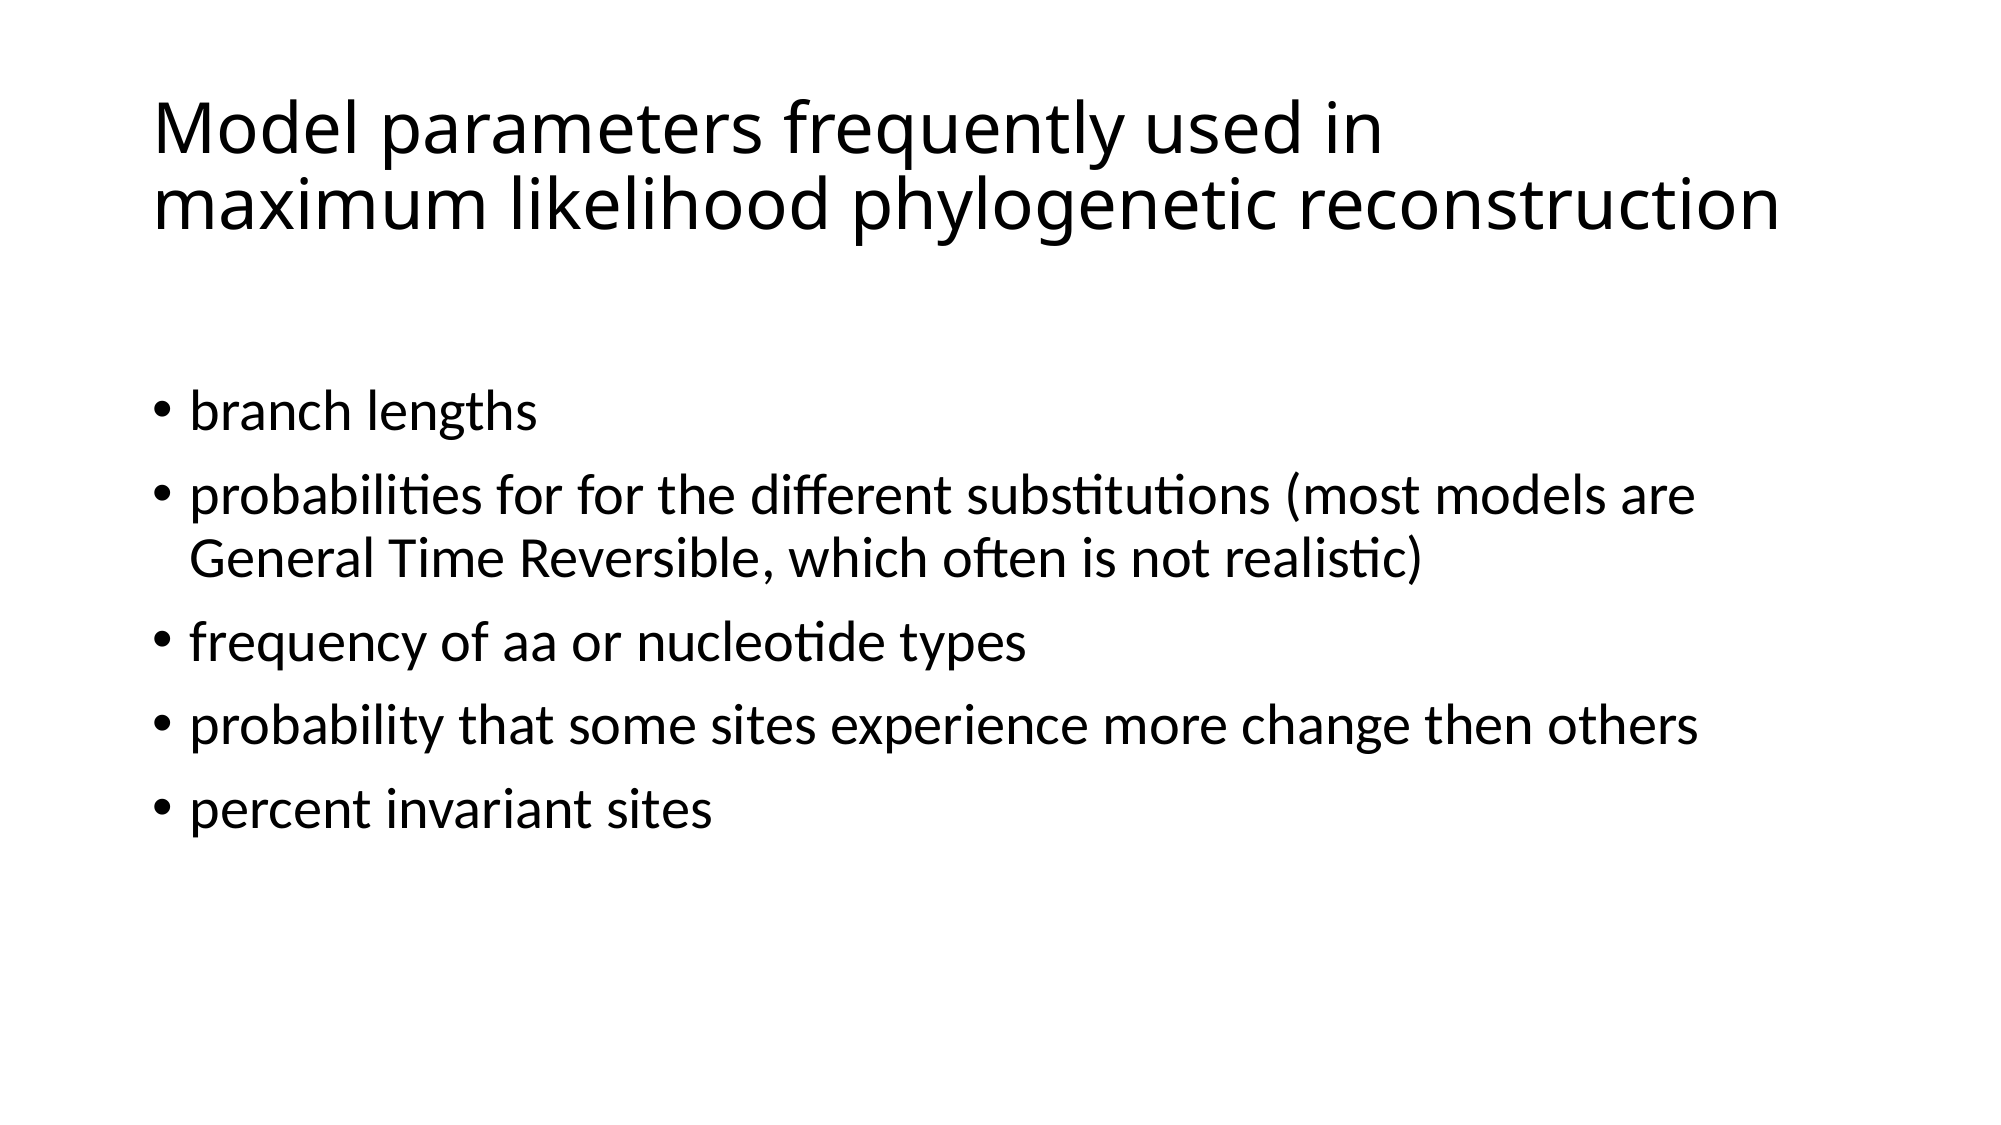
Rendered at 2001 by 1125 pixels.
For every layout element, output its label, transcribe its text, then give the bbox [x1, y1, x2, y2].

title Model parameters frequently used in maximum likelihood phylogenetic reconstruction [137, 59, 1863, 278]
list branch lengths probabilities for for the different substitutions (most models are General Time Reversible, which often is not realistic) frequency of aa or nucleotide types probability that some sites experience more change then others percent invariant sites [137, 372, 1863, 1087]
